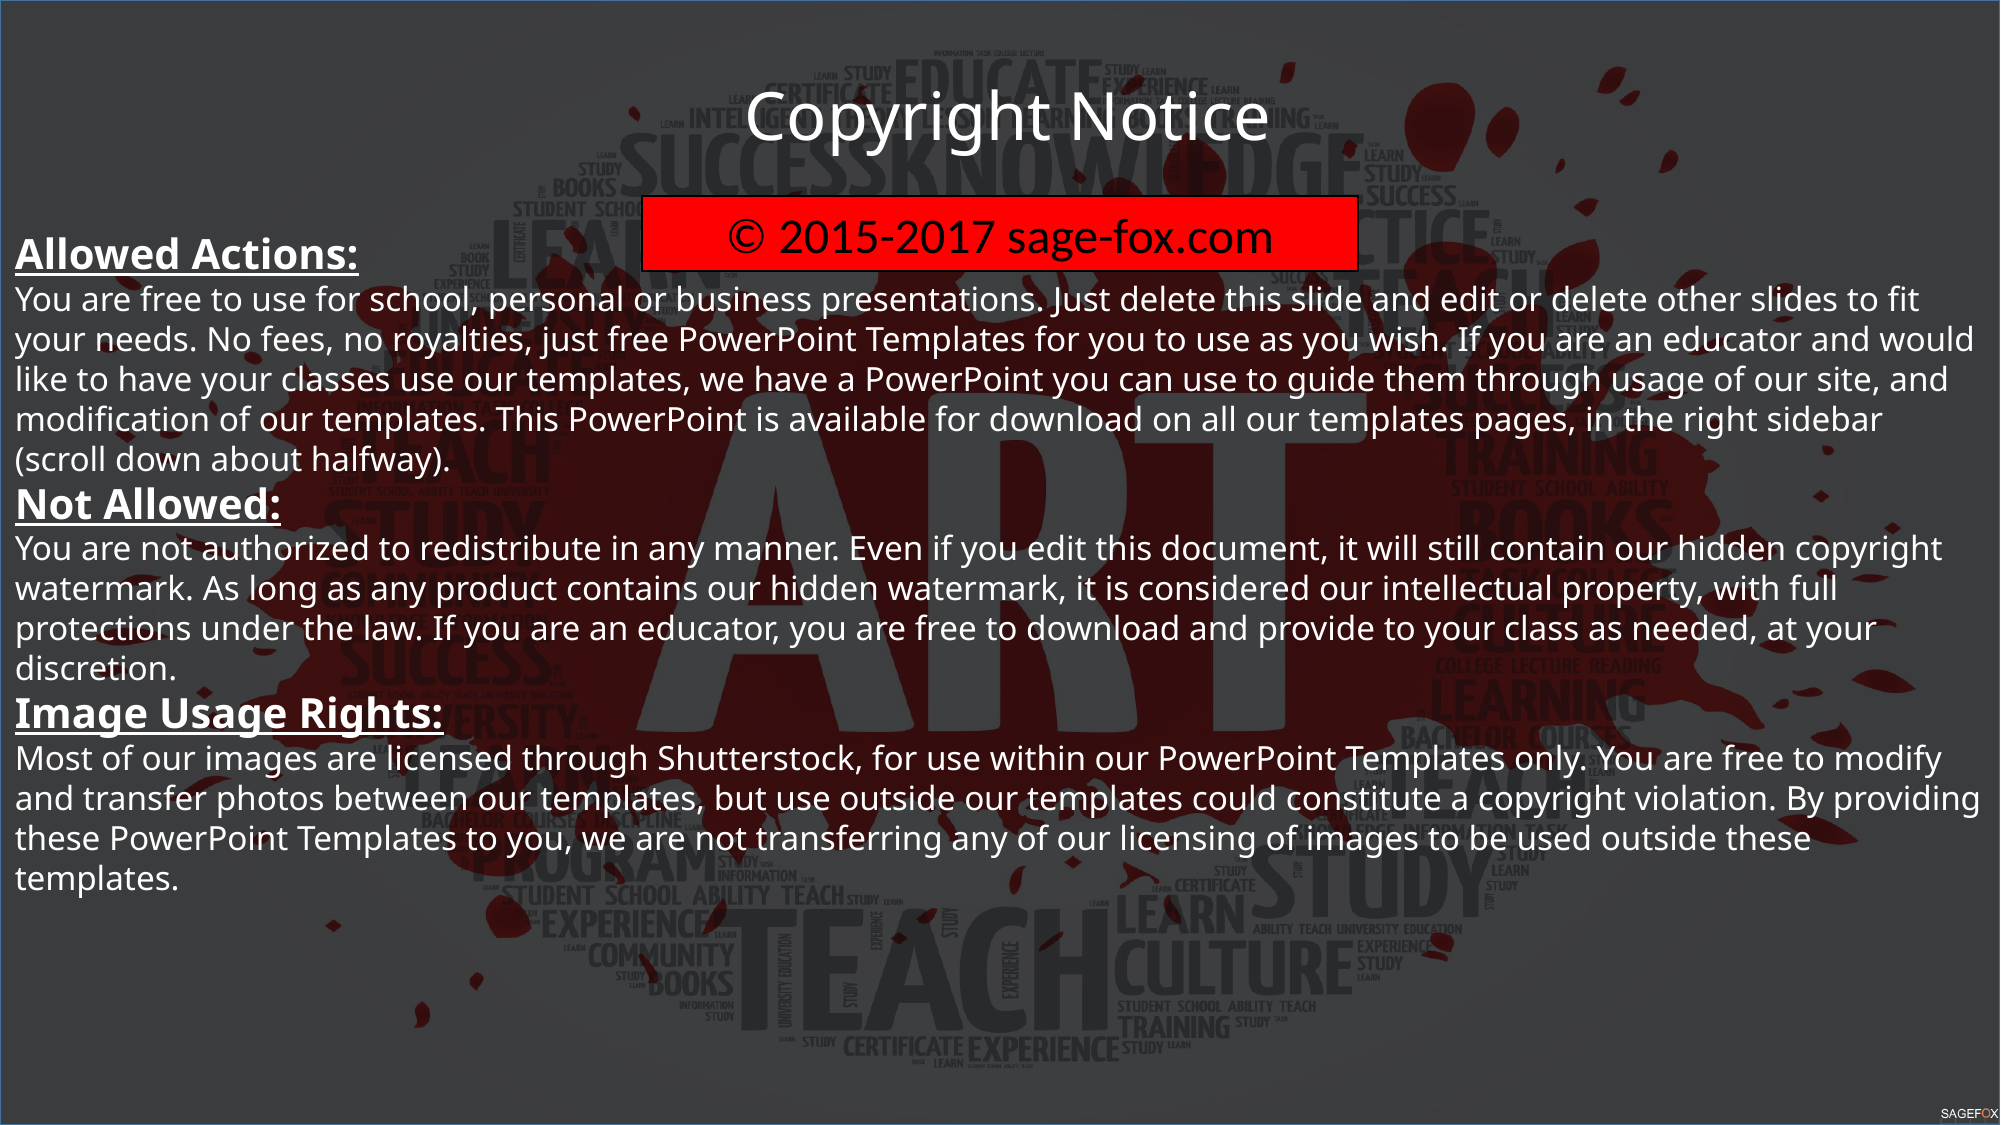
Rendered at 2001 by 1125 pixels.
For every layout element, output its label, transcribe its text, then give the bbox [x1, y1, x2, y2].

text_box Allowed Actions: You are free to use for school, personal or business presentations. Just delete this slide and edit or delete other slides to fit your needs. No fees, no royalties, just free PowerPoint Templates for you to use as you wish. If you are an educator and would like to have your classes use our templates, we have a PowerPoint you can use to guide them through usage of our site, and modification of our templates. This PowerPoint is available for download on all our templates pages, in the right sidebar (scroll down about halfway). Not Allowed: You are not authorized to redistribute in any manner. Even if you edit this document, it will still contain our hidden copyright watermark. As long as any product contains our hidden watermark, it is considered our intellectual property, with full protections under the law. If you are an educator, you are free to download and provide to your class as needed, at your discretion. Image Usage Rights: Most of our images are licensed through Shutterstock, for use within our PowerPoint Templates only. You are free to modify and transfer photos between our templates, but use outside our templates could constitute a copyright violation. By providing these PowerPoint Templates to you, we are not transferring any of our licensing of images to be used outside these templates. [0, 0, 2000, 1125]
text_box © 2015-2017 sage-fox.com [641, 196, 1358, 272]
title Copyright Notice [493, 60, 1524, 178]
